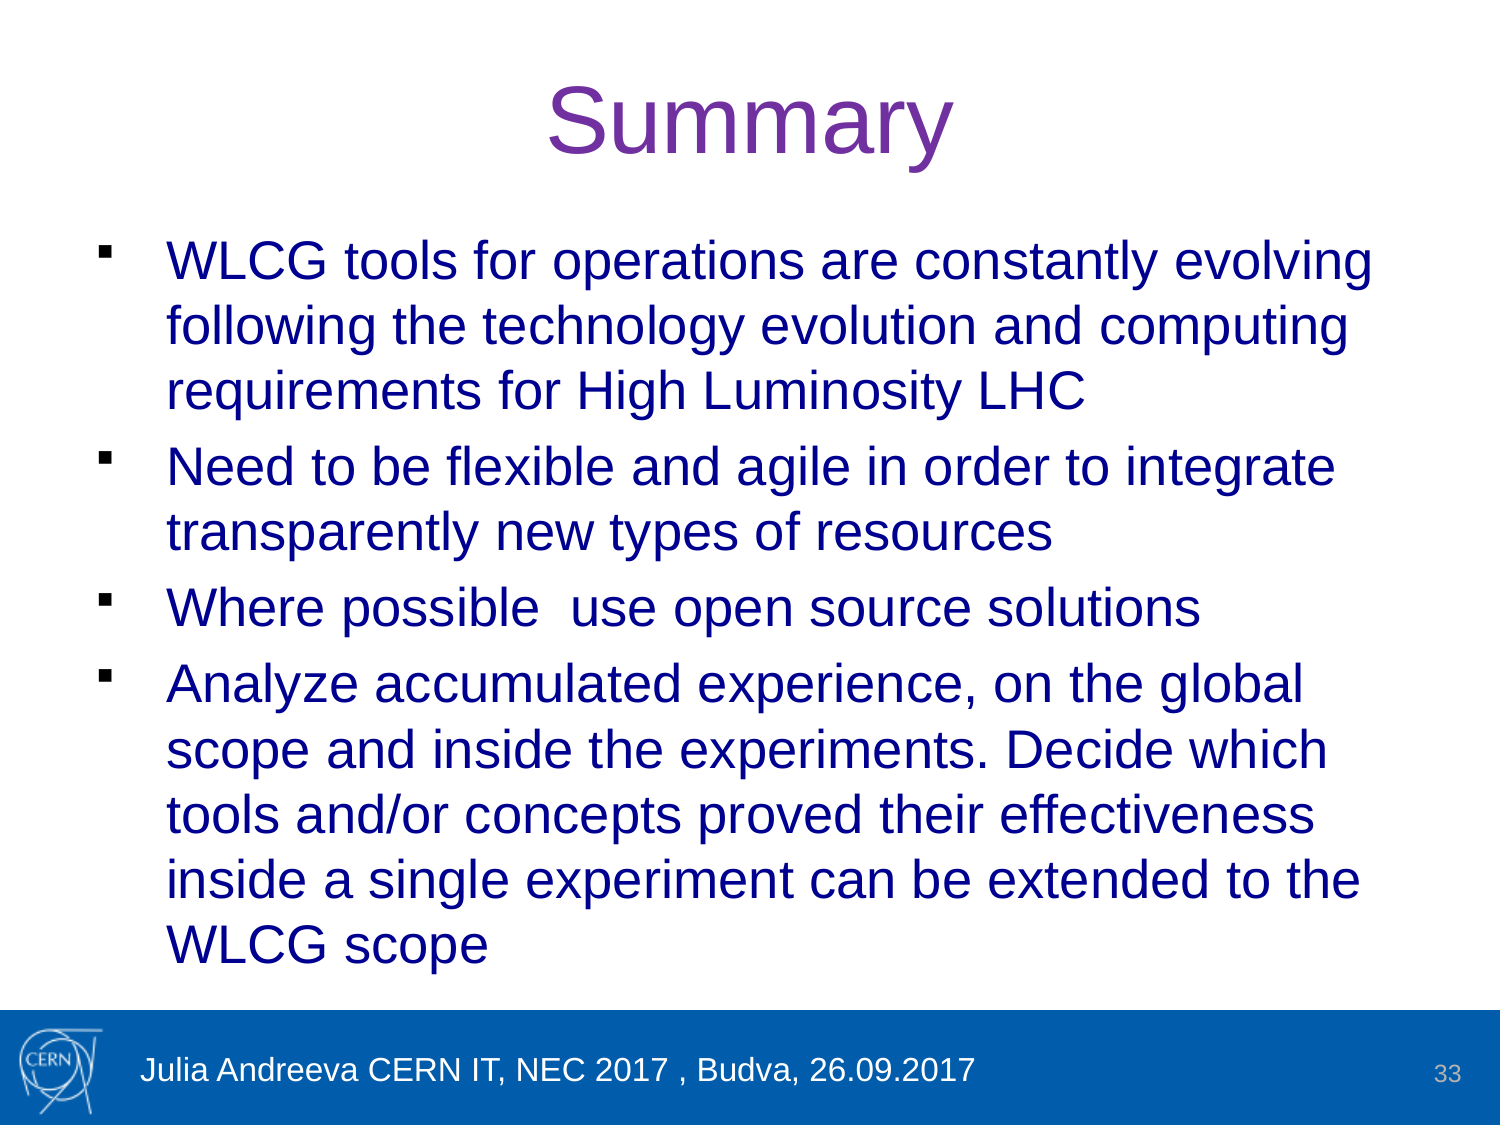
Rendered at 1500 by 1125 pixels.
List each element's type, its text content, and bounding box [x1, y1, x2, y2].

slide_number 33 [1394, 1042, 1477, 1103]
list WLCG tools for operations are constantly evolving following the technology evolution and computing requirements for High Luminosity LHC Need to be flexible and agile in order to integrate transparently new types of resources Where possible use open source solutions Analyze accumulated experience, on the global scope and inside the experiments. Decide which tools and/or concepts proved their effectiveness inside a single experiment can be extended to the WLCG scope [75, 217, 1425, 984]
title Summary [75, 38, 1425, 193]
text_box Julia Andreeva CERN IT, NEC 2017 , Budva, 26.09.2017 [125, 1040, 1332, 1096]
